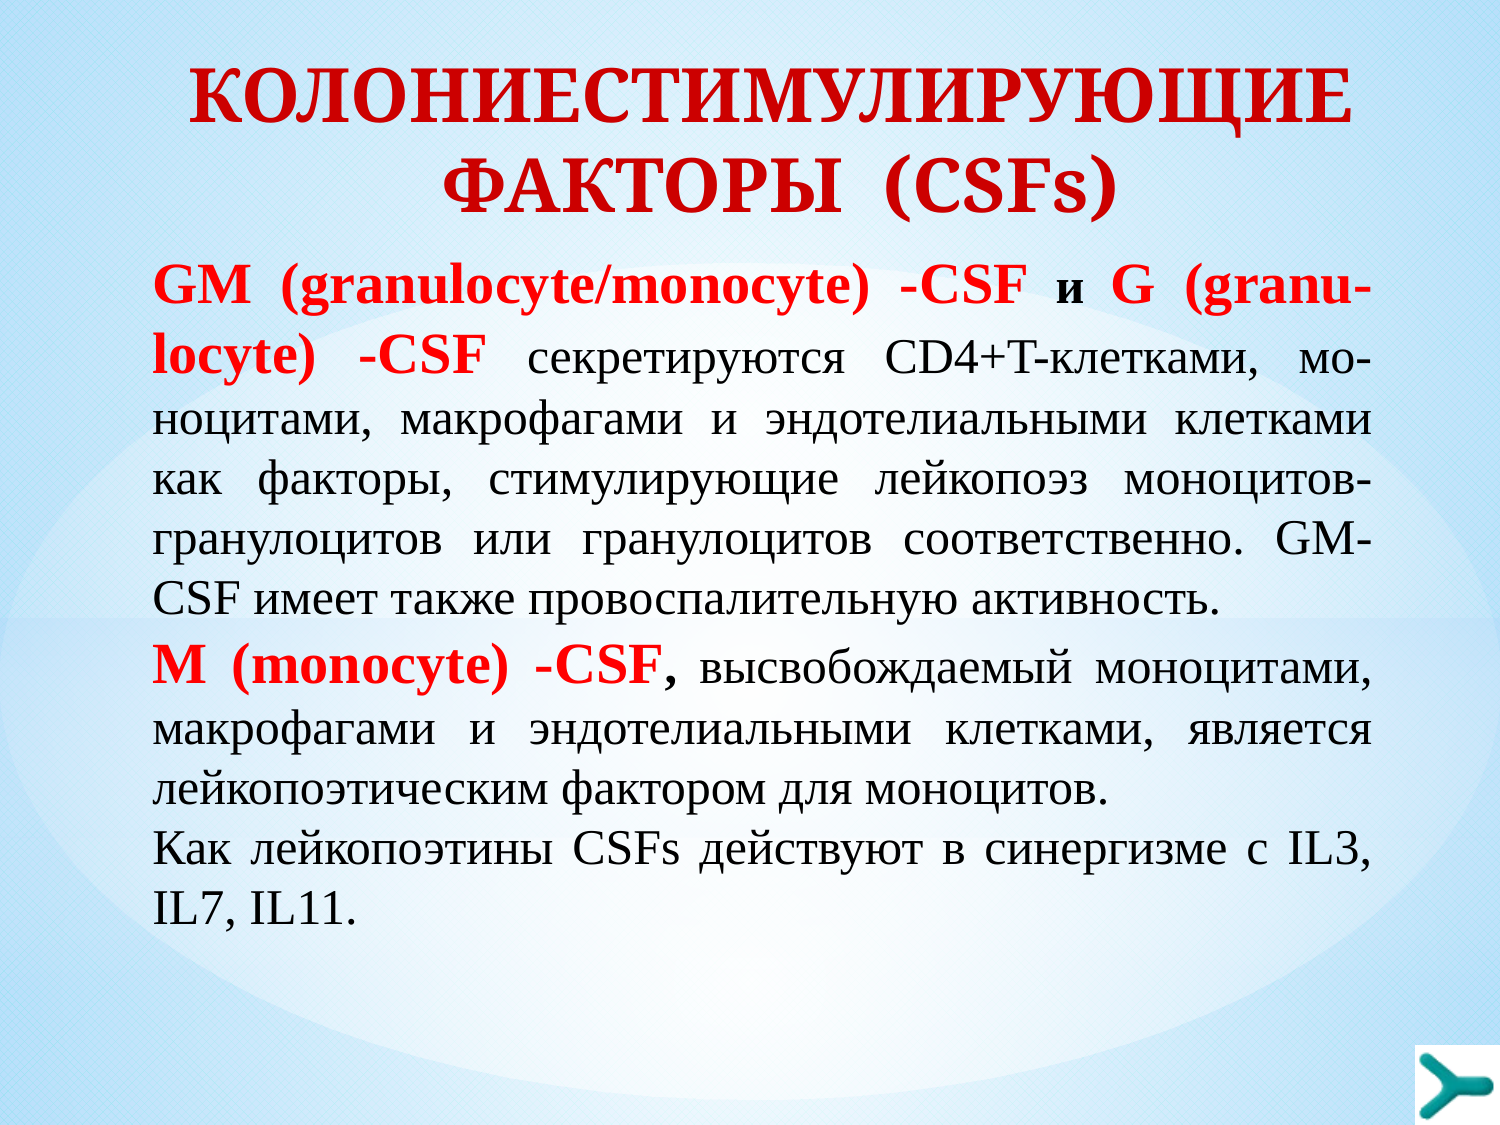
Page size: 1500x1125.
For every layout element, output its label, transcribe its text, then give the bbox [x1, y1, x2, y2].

text_box GM (granulocyte/monocyte) -CSF и G (granu-locyte) -CSF секретируются CD4+T-клетками, мо-ноцитами, макрофагами и эндотелиальными клетками как факторы, стимулирующие лейкопоэз моноцитов-гранулоцитов или гранулоцитов соответственно. GM-CSF имеет также провоспалительную активность. M (monocyte) -CSF, высвобождаемый моноцитами, макрофагами и эндотелиальными клетками, является лейкопоэтическим фактором для моноцитов. Как лейкопоэтины CSFs действуют в синергизме с IL3, IL7, IL11. [137, 237, 1388, 943]
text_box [1415, 1045, 1500, 1125]
text_box КОЛОНИЕСТИМУЛИРУЮЩИЕ ФАКТОРЫ (CSFs) [149, 40, 1413, 236]
